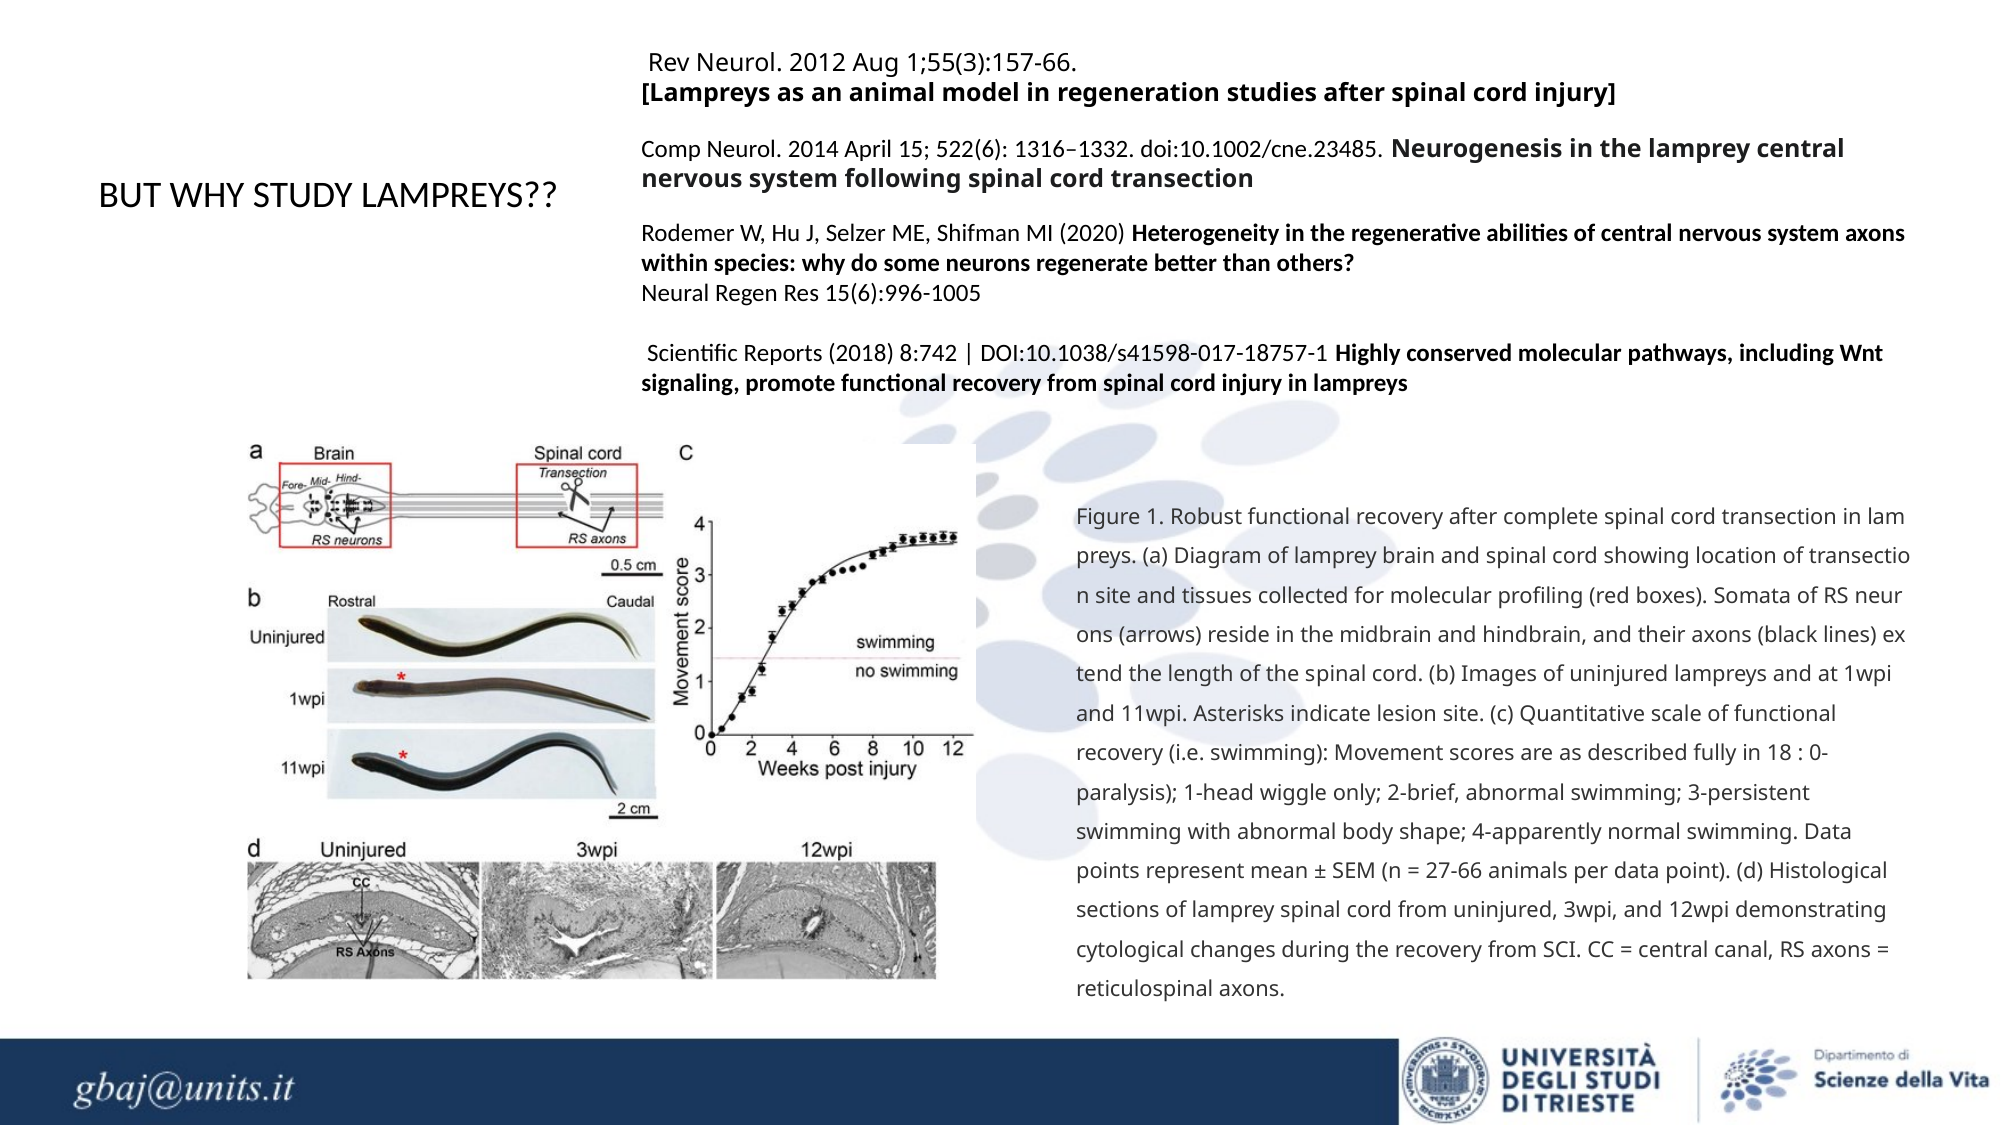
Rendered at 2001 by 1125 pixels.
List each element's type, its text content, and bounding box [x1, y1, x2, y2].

text_box Figure 1. Robust functional recovery after complete spinal cord transection in lampreys. (a) Diagram of lamprey brain and spinal cord showing location of transection site and tissues collected for molecular profiling (red boxes). Somata of RS neurons (arrows) reside in the midbrain and hindbrain, and their axons (black lines) extend the length of the s​p​i​n​al cord. (b) Images of uninjured lampreys and at 1wpi and 11wpi. Asterisks indicate lesion site. (c) Quantitative scale of functional recovery (i.e. swimming): Movement scores are as described fully in 18 : 0-paralysis); 1-head wiggle only; 2-brief, abnormal swimming; 3-persistent swimming with abnormal body shape; 4-apparently normal swimming. Data points represent mean ± SEM (n = 27-66 animals per data point). (d) Histological sections of lamprey spinal cord from uninjured, 3wpi, and 12wpi demonstrating cytological changes during the recovery from SCI. CC = central canal, RS axons = reticulospinal axons. [1061, 482, 1928, 1009]
text_box Comp Neurol. 2014 April 15; 522(6): 1316–1332. doi:10.1002/cne.23485. Neurogenesis in the lamprey central nervous system following spinal cord transection [626, 125, 1919, 200]
picture [0, 0, 2001, 1125]
text_box Rev Neurol. 2012 Aug 1;55(3):157-66. [Lampreys as an animal model in regeneration studies after spinal cord injury] [626, 38, 1896, 114]
text_box BUT WHY STUDY LAMPREYS?? [83, 163, 574, 223]
text_box Scientific Reports (2018) 8:742 | DOI:10.1038/s41598-017-18757-1 Highly conserved molecular pathways, including Wnt signaling, promote functional recovery from spinal cord injury in lampreys [626, 328, 1912, 404]
text_box Rodemer W, Hu J, Selzer ME, Shifman MI (2020) Heterogeneity in the regenerative abilities of central nervous system axons within species: why do some neurons regenerate better than others? Neural Regen Res 15(6):996-1005 [626, 208, 1942, 314]
